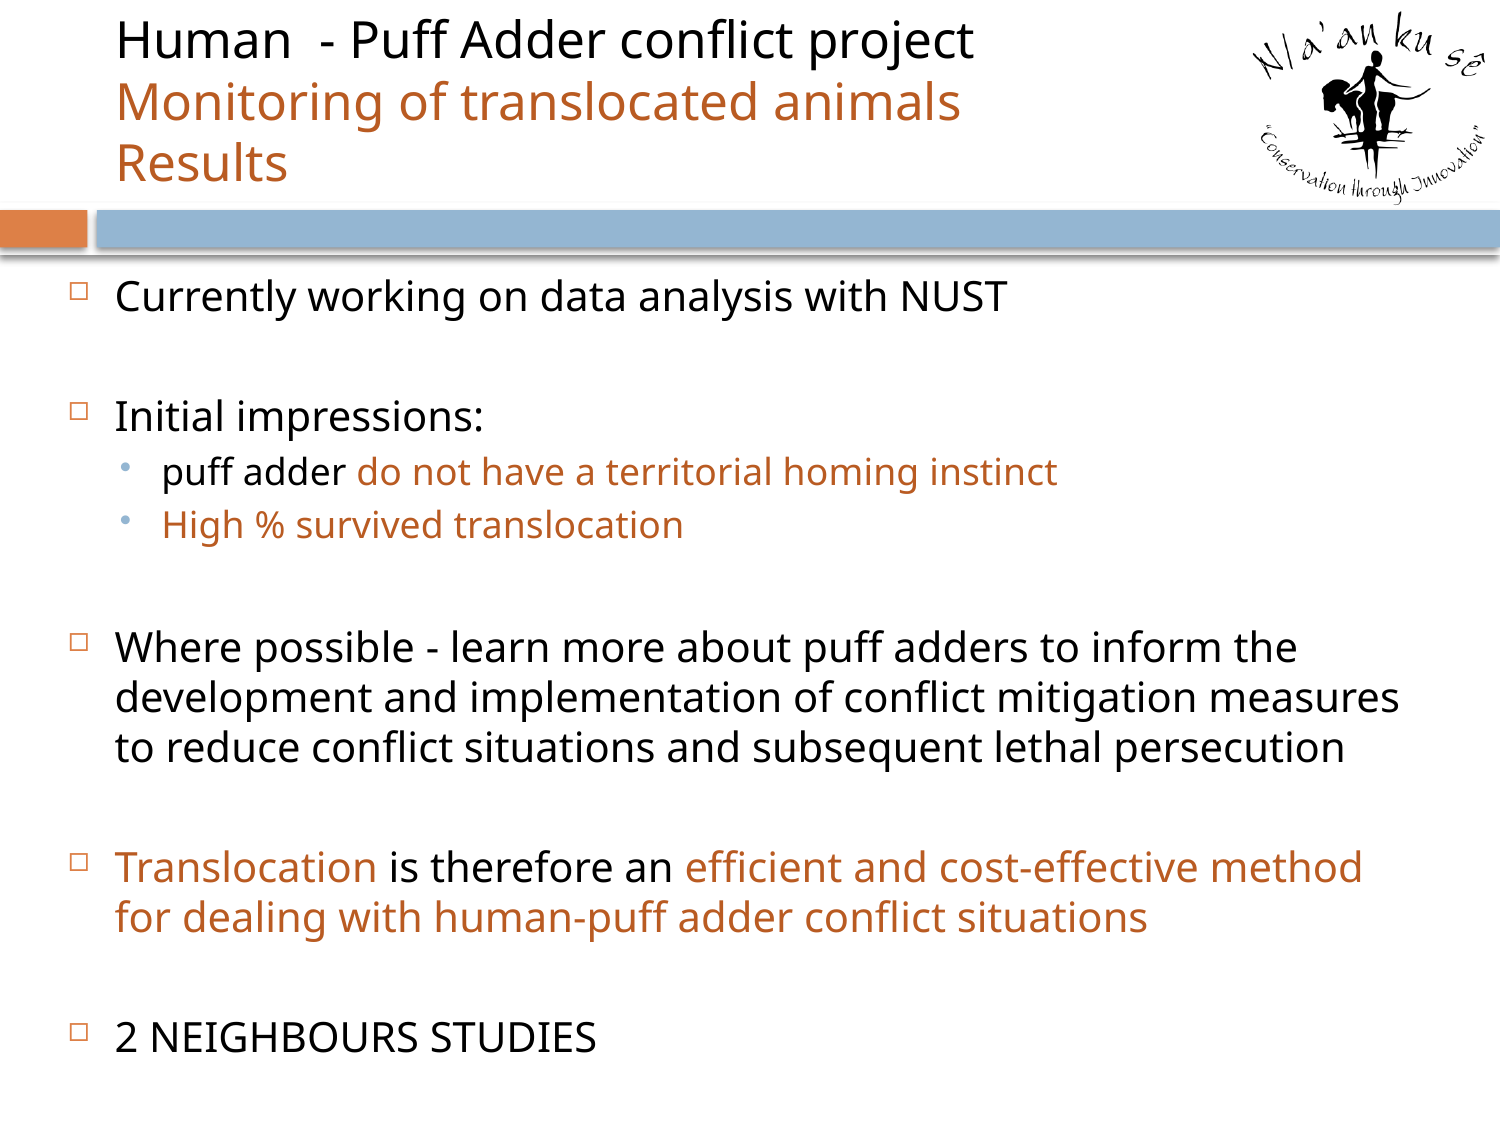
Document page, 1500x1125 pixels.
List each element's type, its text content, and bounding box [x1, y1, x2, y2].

title Human - Puff Adder conflict project Monitoring of translocated animals Results [100, 0, 1438, 200]
list Currently working on data analysis with NUST Initial impressions: puff adder do not have a territorial homing instinct High % survived translocation Where possible - learn more about puff adders to inform the development and implementation of conflict mitigation measures to reduce conflict situations and subsequent lethal persecution Translocation is therefore an efficient and cost-effective method for dealing with human-puff adder conflict situations 2 NEIGHBOURS STUDIES [53, 262, 1438, 1083]
picture [1245, 7, 1493, 209]
